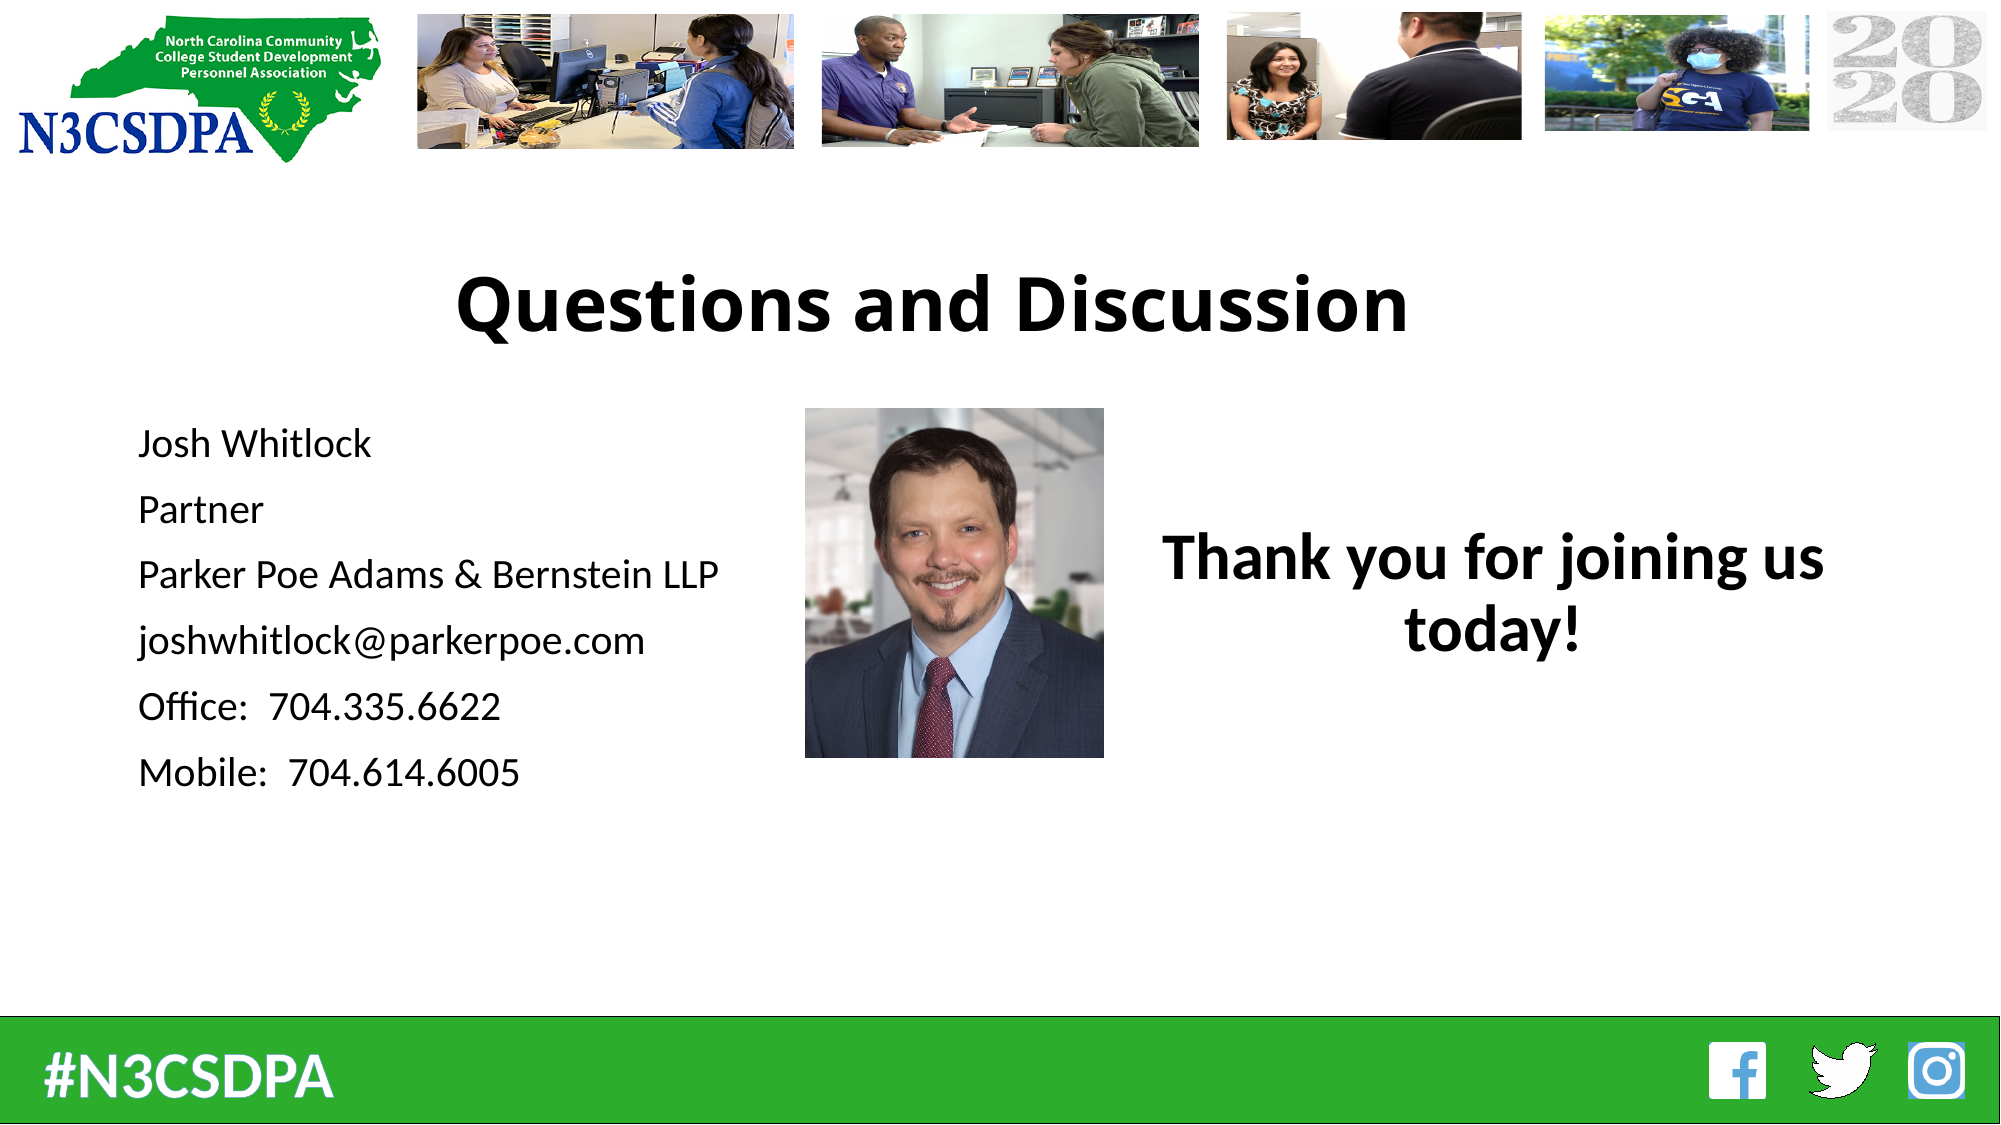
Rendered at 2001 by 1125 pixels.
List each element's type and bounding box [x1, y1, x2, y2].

picture [805, 408, 1104, 759]
text_box [0, 0, 2000, 1124]
